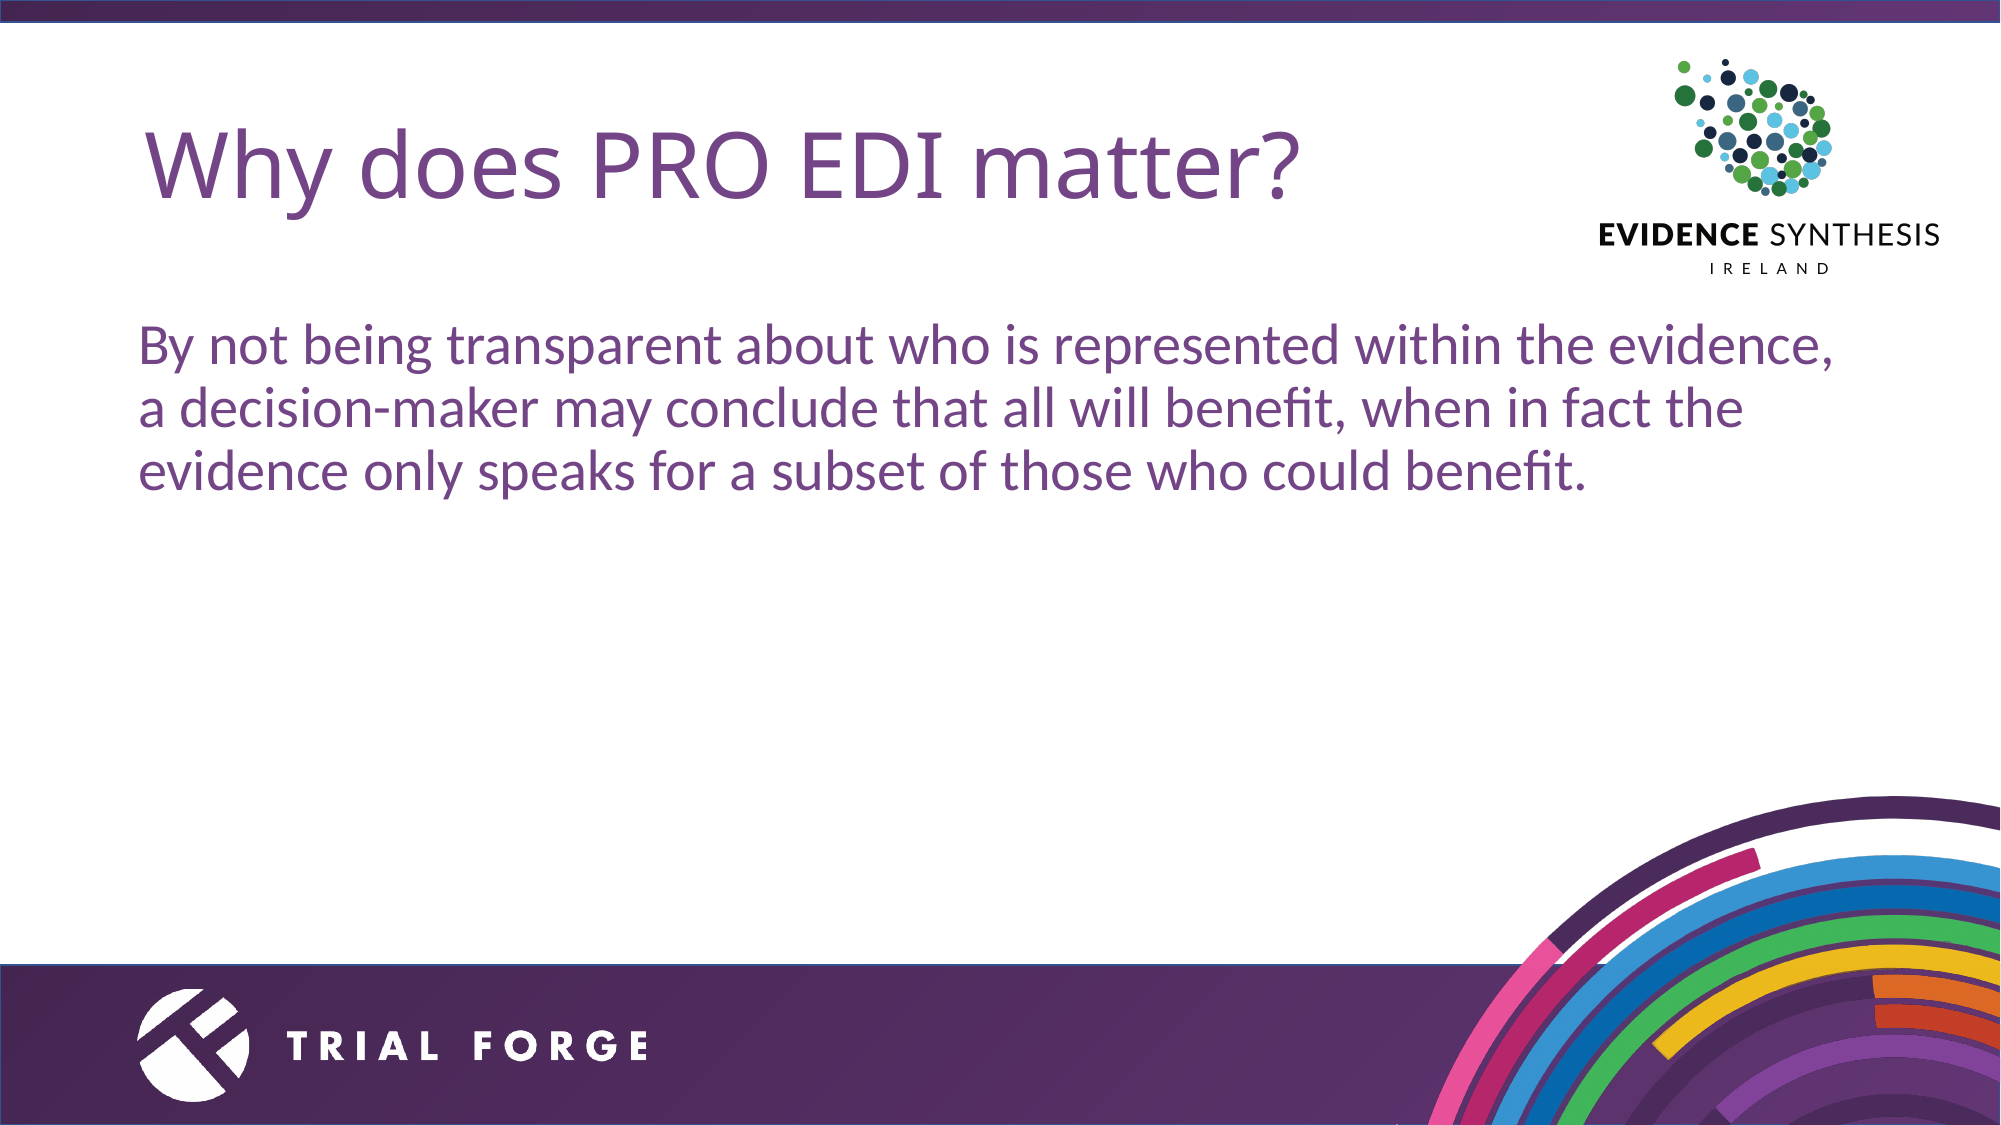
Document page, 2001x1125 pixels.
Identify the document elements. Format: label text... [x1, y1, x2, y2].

picture [1369, 796, 2001, 1125]
title Why does PRO EDI matter? [137, 59, 1594, 278]
picture [1595, 59, 1943, 278]
list By not being transparent about who is represented within the evidence, a decision-maker may conclude that all will benefit, when in fact the evidence only speaks for a subset of those who could benefit. [130, 306, 1870, 841]
picture [137, 989, 646, 1102]
